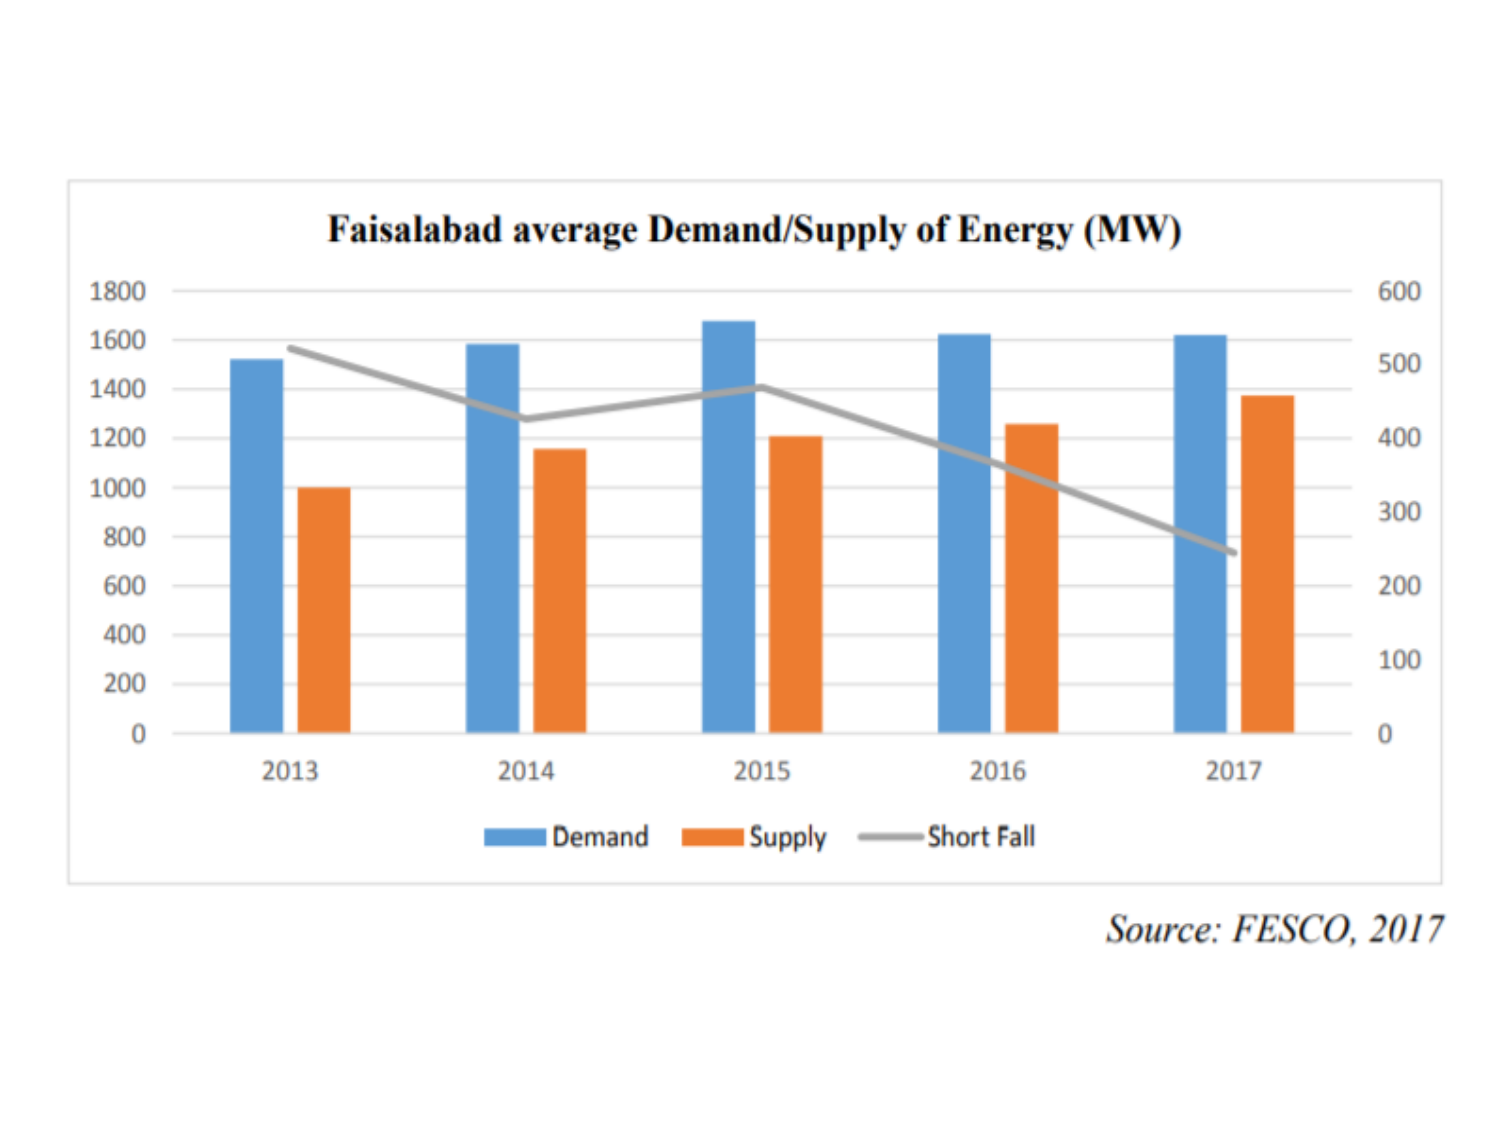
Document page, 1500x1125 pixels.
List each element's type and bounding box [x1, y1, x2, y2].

picture [12, 162, 1488, 963]
